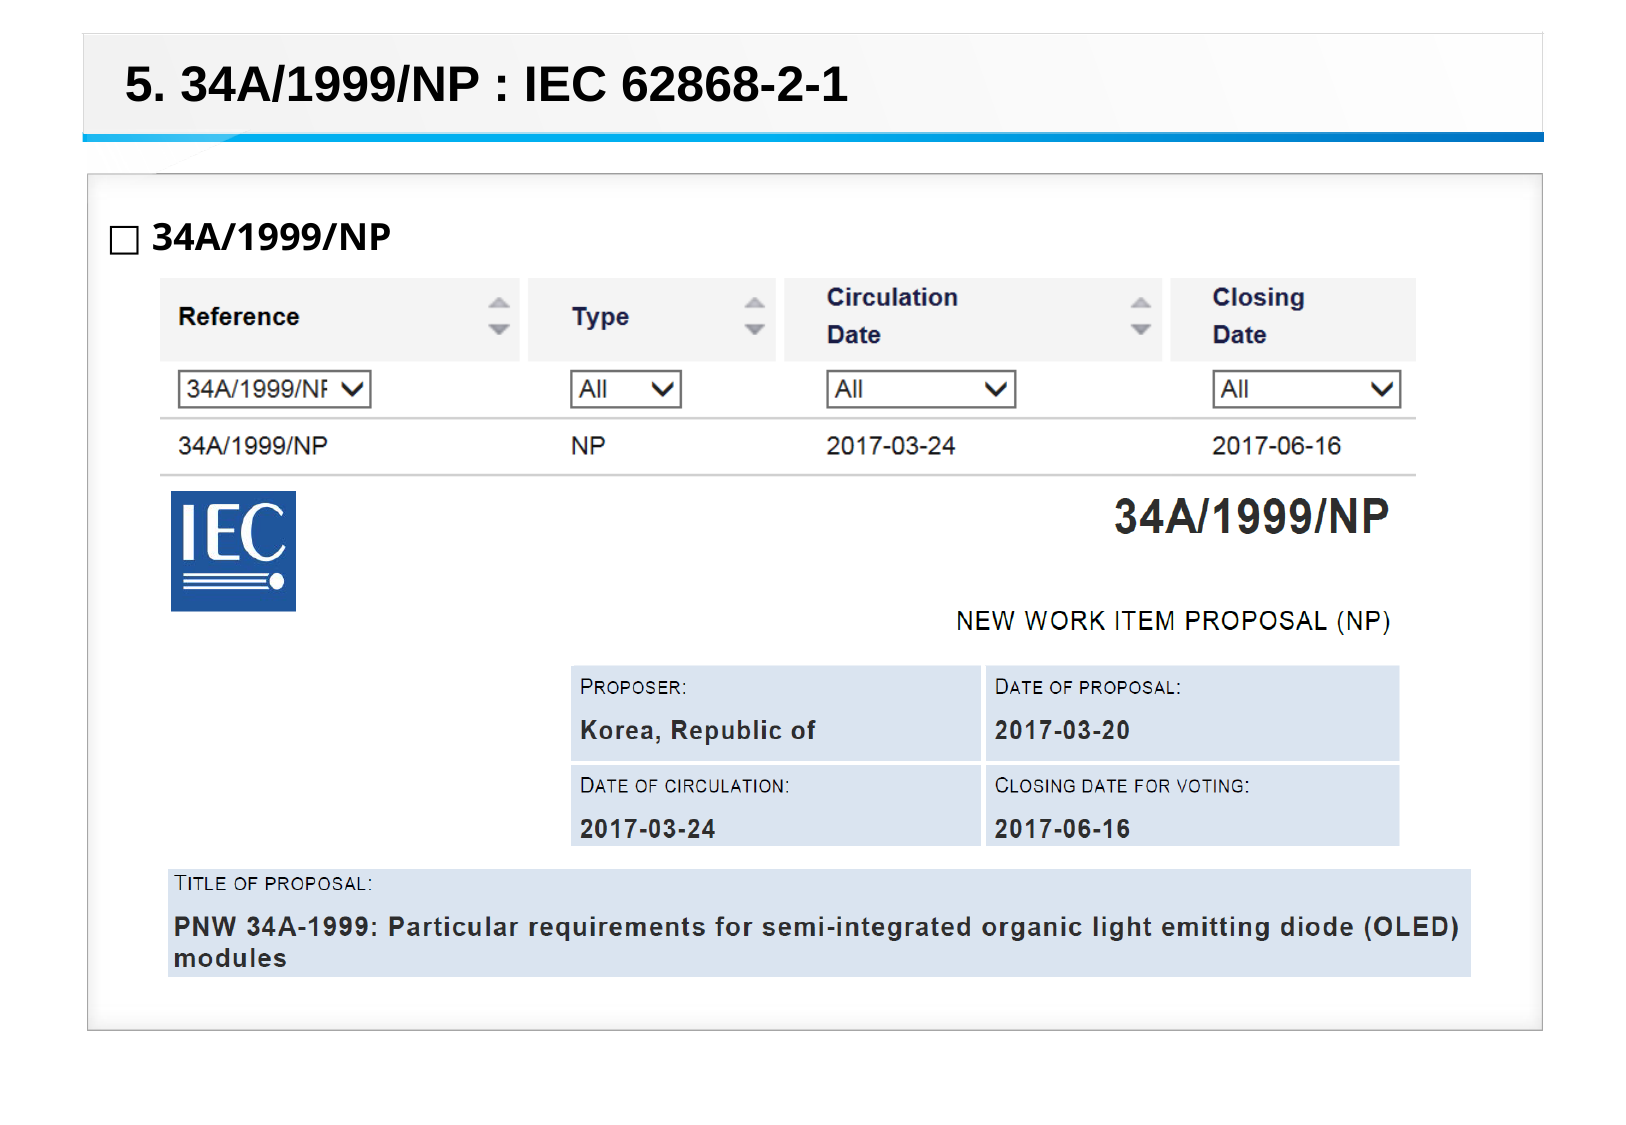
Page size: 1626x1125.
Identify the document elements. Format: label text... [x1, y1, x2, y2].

picture [87, 129, 1543, 1031]
text_box 5. 34A/1999/NP : IEC 62868-2-1 [110, 44, 865, 119]
